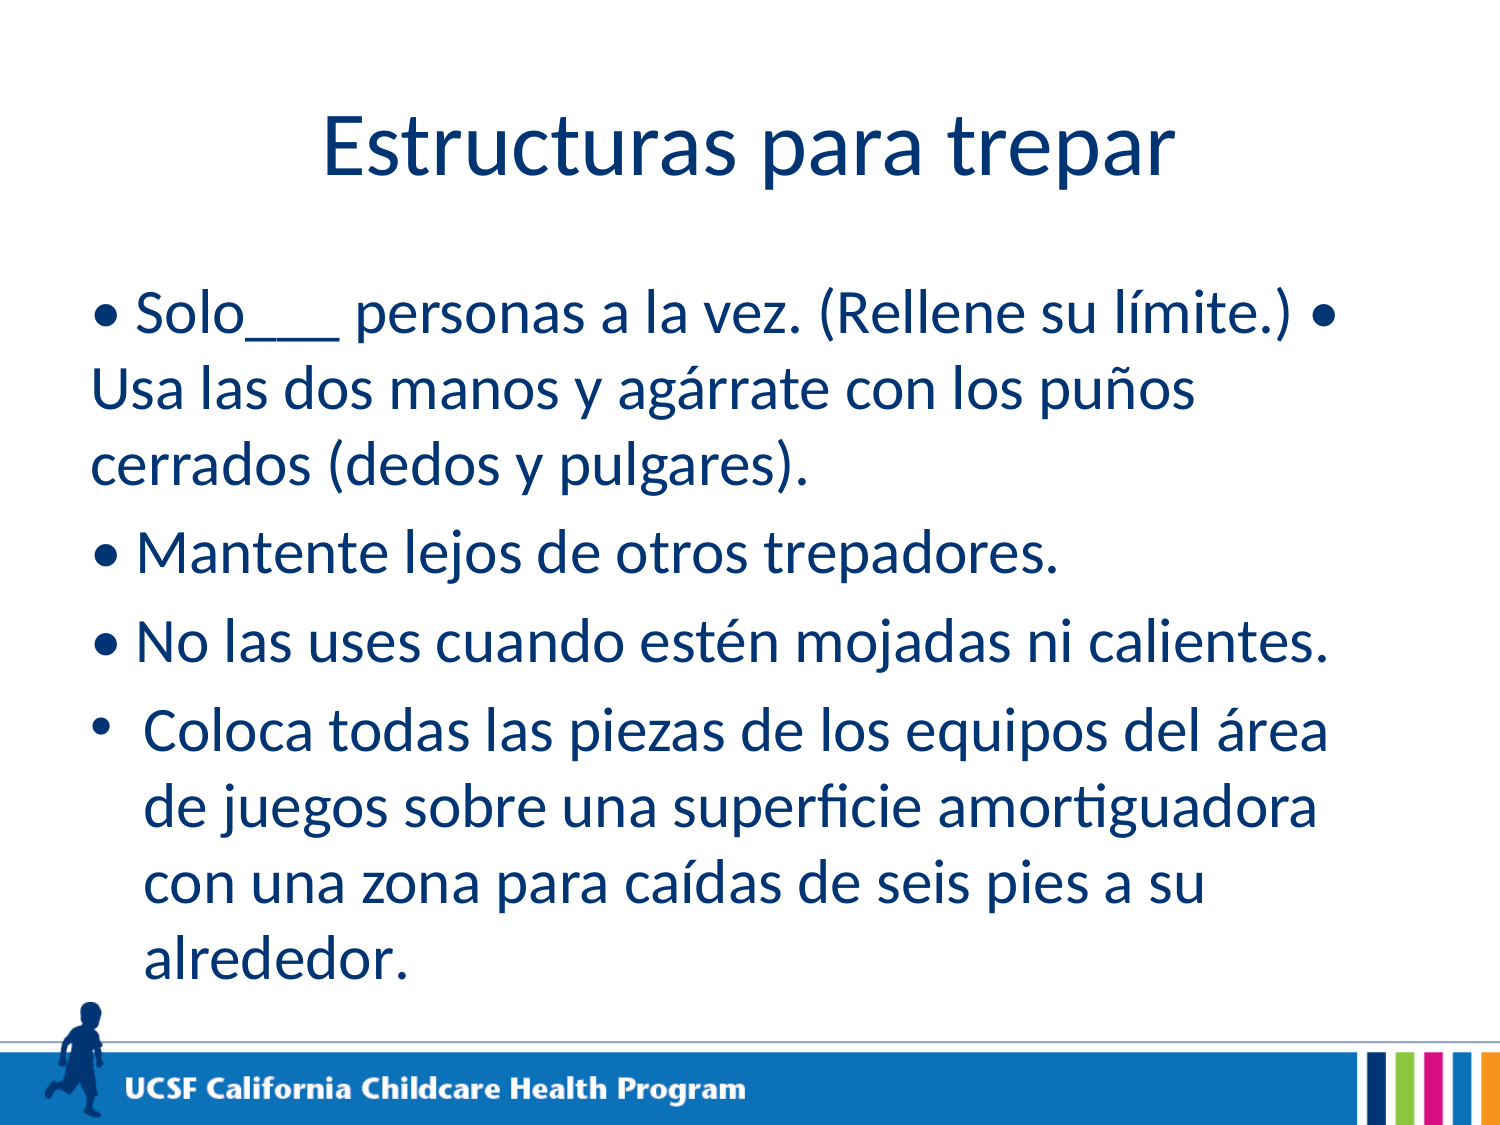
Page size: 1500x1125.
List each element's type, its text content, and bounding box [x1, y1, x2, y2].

picture [0, 1002, 1500, 1125]
list • Solo___ personas a la vez. (Rellene su límite.) • Usa las dos manos y agárrate con los puños cerrados (dedos y pulgares). • Mantente lejos de otros trepadores. • No las uses cuando estén mojadas ni calientes. Coloca todas las piezas de los equipos del área de juegos sobre una superficie amortiguadora con una zona para caídas de seis pies a su alrededor. [75, 262, 1425, 1005]
title Estructuras para trepar [75, 45, 1425, 233]
